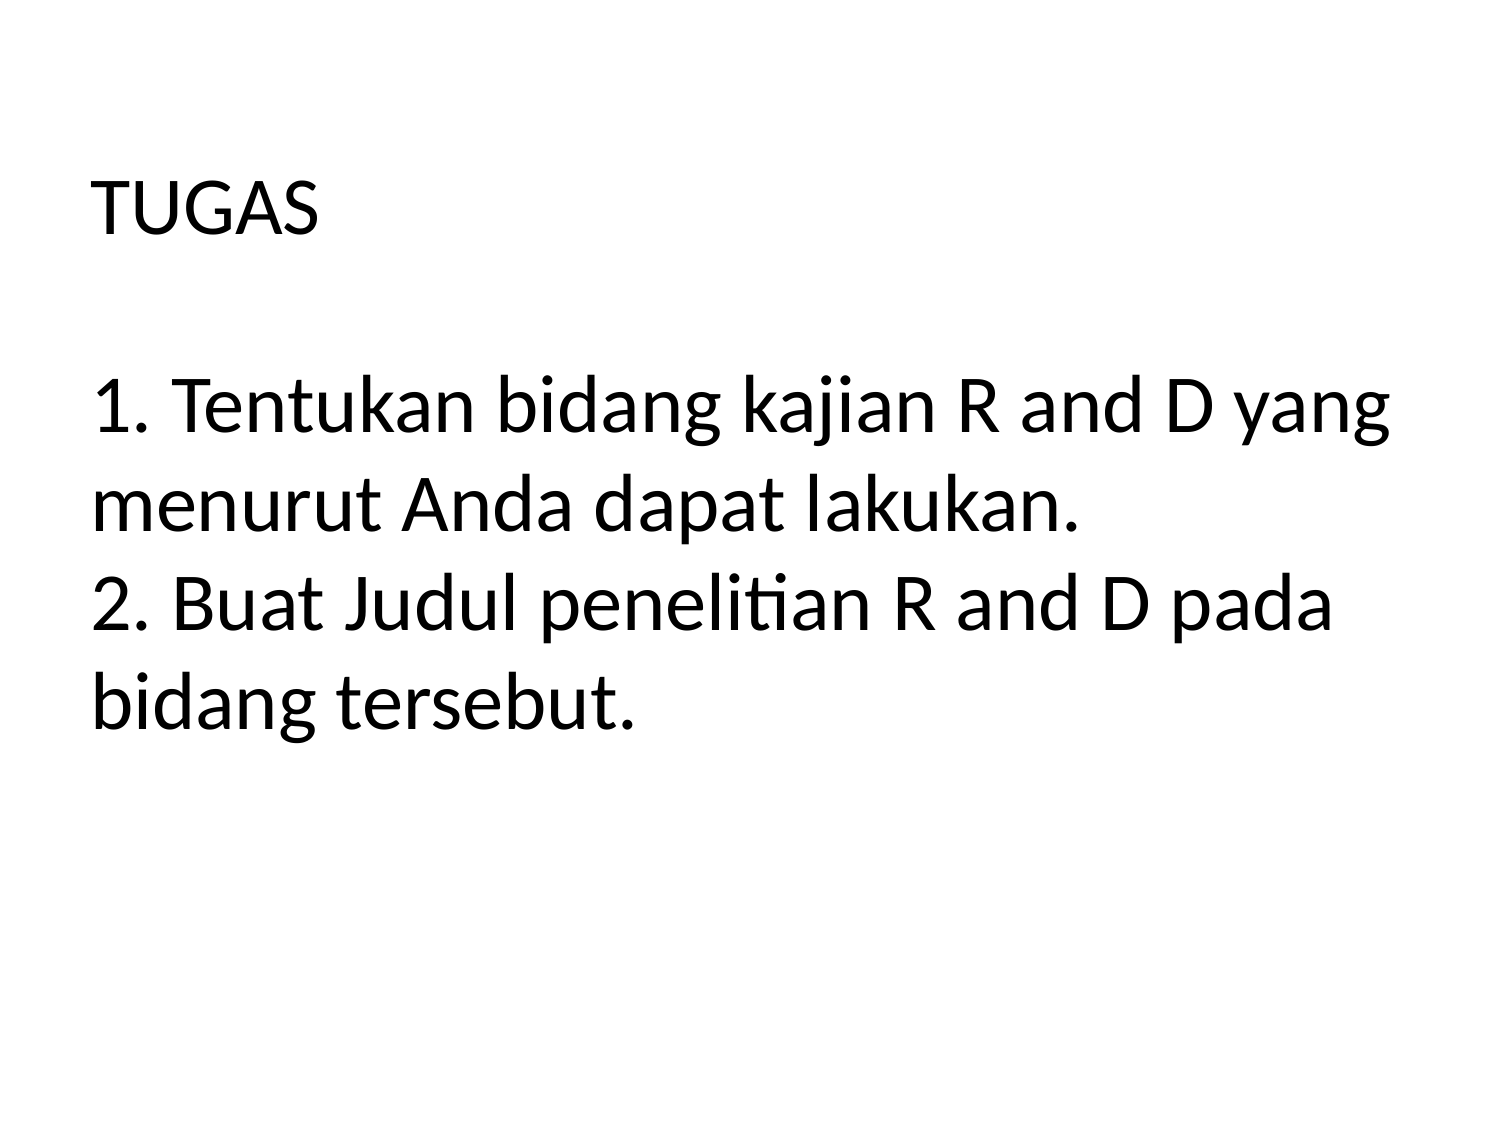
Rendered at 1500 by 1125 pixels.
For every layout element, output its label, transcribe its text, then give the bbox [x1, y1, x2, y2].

title TUGAS 1. Tentukan bidang kajian R and D yang menurut Anda dapat lakukan. 2. Buat Judul penelitian R and D pada bidang tersebut. [75, 45, 1425, 953]
